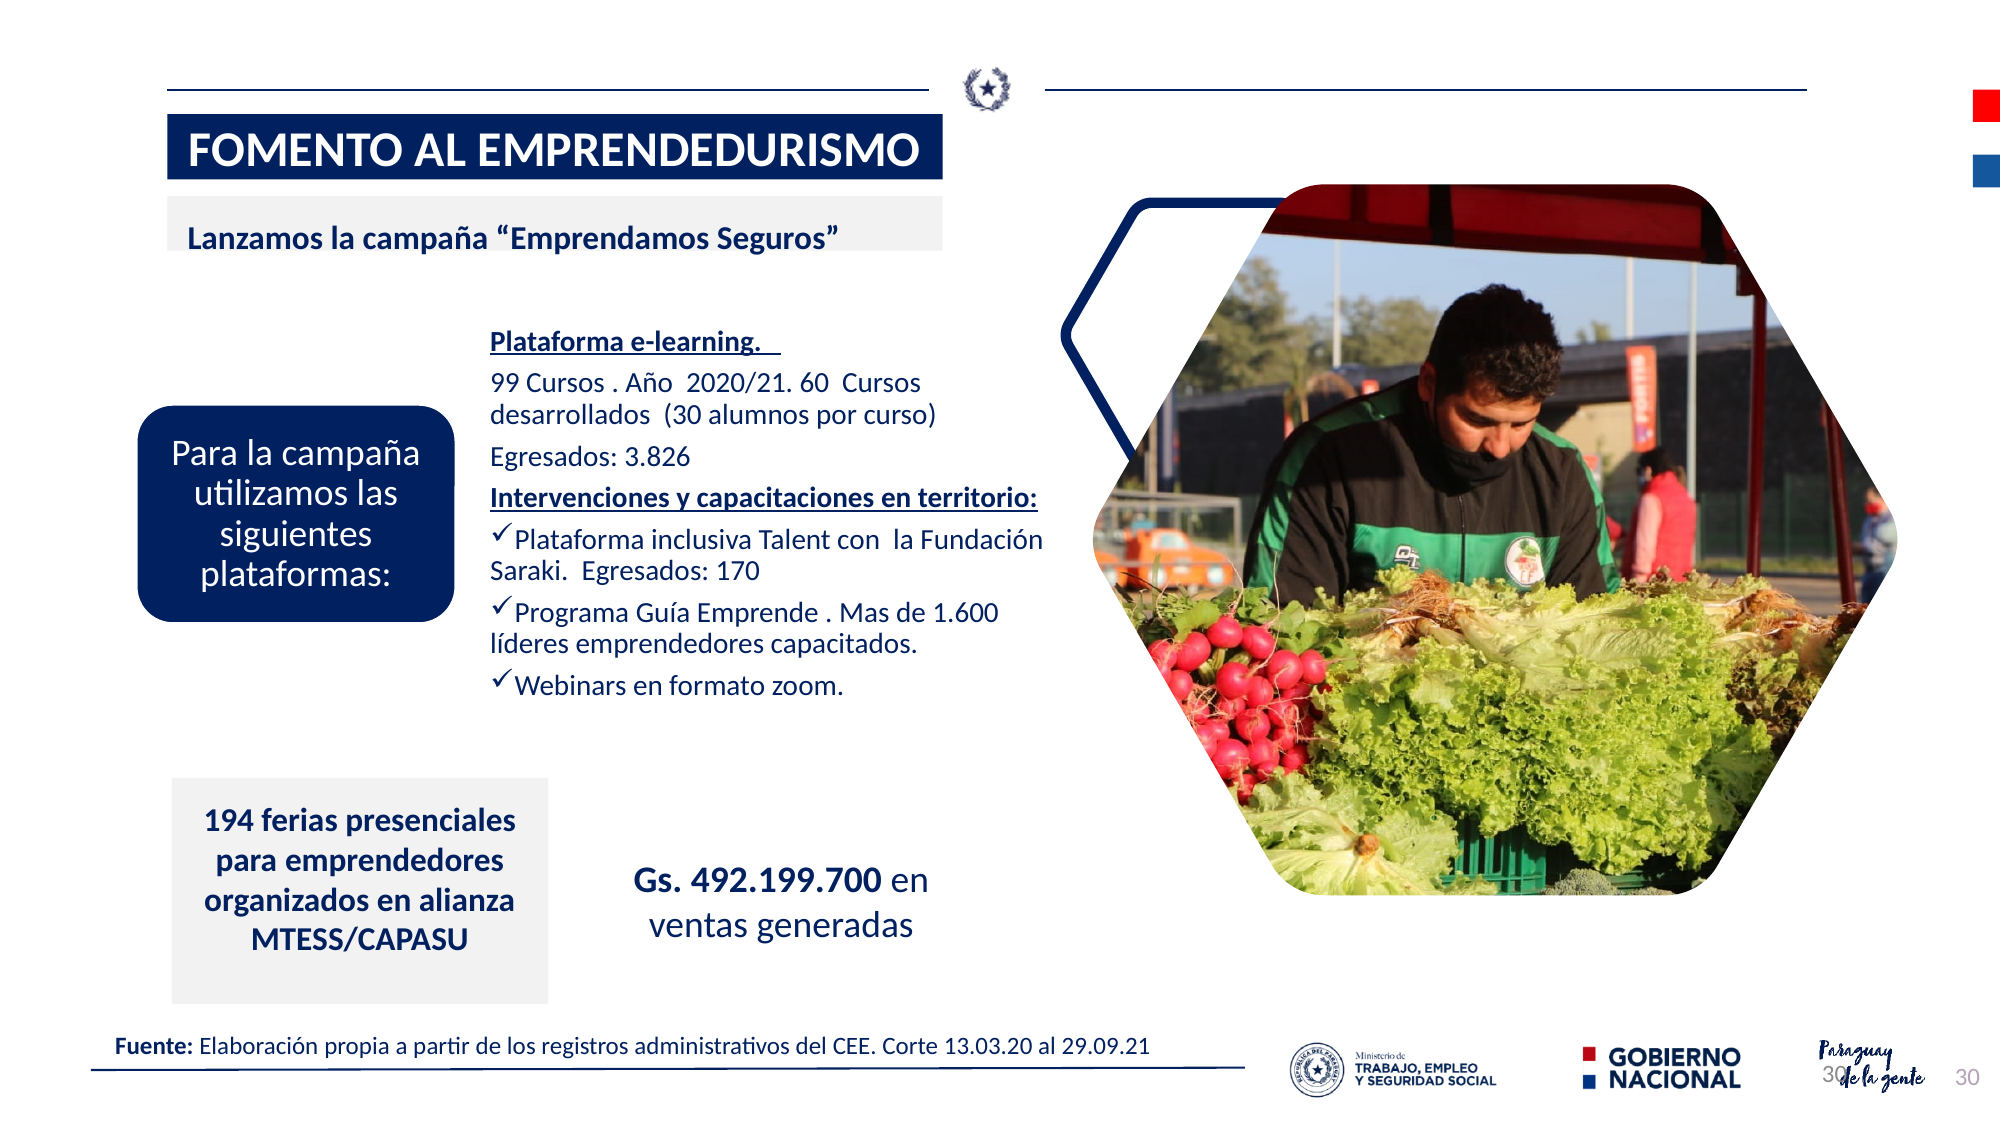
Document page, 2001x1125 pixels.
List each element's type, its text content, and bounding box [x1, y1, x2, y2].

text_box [128, 294, 982, 734]
text_box 30 [1545, 1053, 1996, 1114]
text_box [1972, 89, 2000, 188]
picture [1806, 1031, 1935, 1102]
text_box 194 ferias presenciales para emprendedores organizados en alianza MTESS/CAPASU [171, 777, 549, 1005]
text_box Fuente: Elaboración propia a partir de los registros administrativos del CEE. Corte 13.03.20 al 29.09.21 [100, 1022, 1288, 1067]
picture [1288, 1038, 1498, 1102]
picture [1092, 184, 1898, 896]
text_box FOMENTO AL EMPRENDEDURISMO [167, 114, 943, 180]
text_box [1065, 283, 1092, 387]
picture [960, 62, 1014, 117]
text_box Gs. 492.199.700 en ventas generadas [602, 847, 961, 953]
slide_number 30 [1412, 1042, 1863, 1103]
picture [1582, 1043, 1741, 1092]
text_box Lanzamos la campaña “Emprendamos Seguros” [167, 195, 943, 251]
